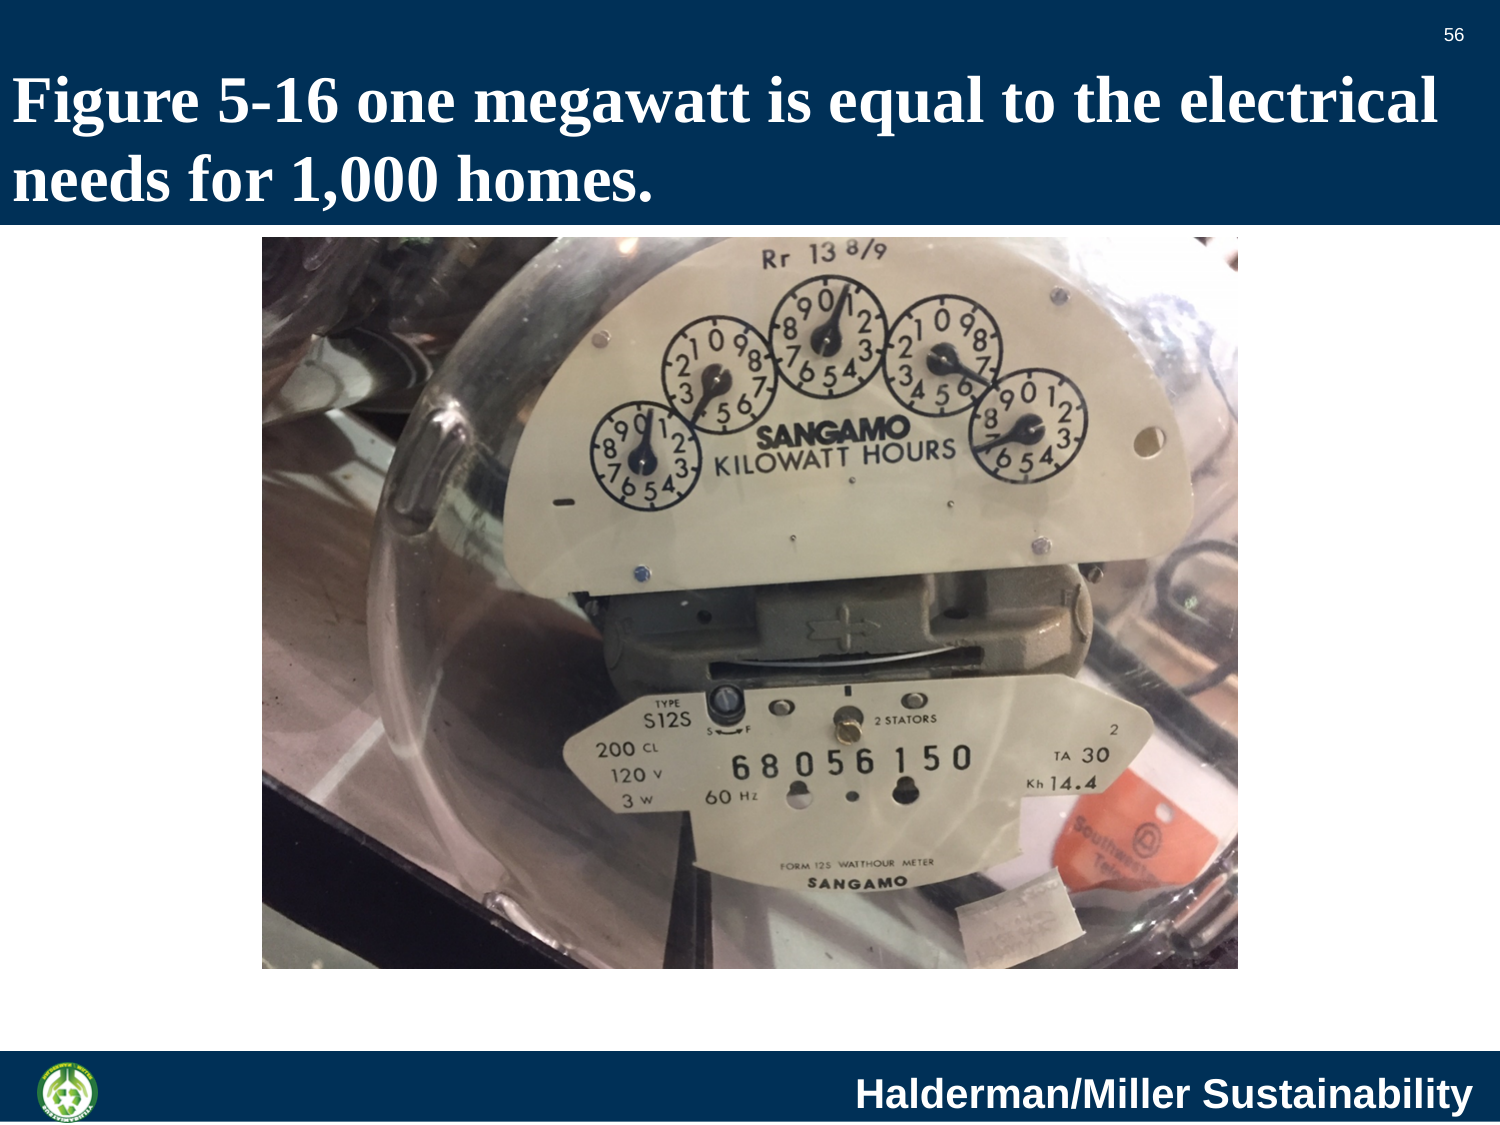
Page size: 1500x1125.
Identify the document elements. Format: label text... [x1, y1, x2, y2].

picture [262, 237, 1238, 969]
slide_number 56 [1389, 18, 1480, 49]
title Figure 5-16 one megawatt is equal to the electrical needs for 1,000 homes. [12, 35, 1488, 216]
picture [37, 1062, 98, 1123]
